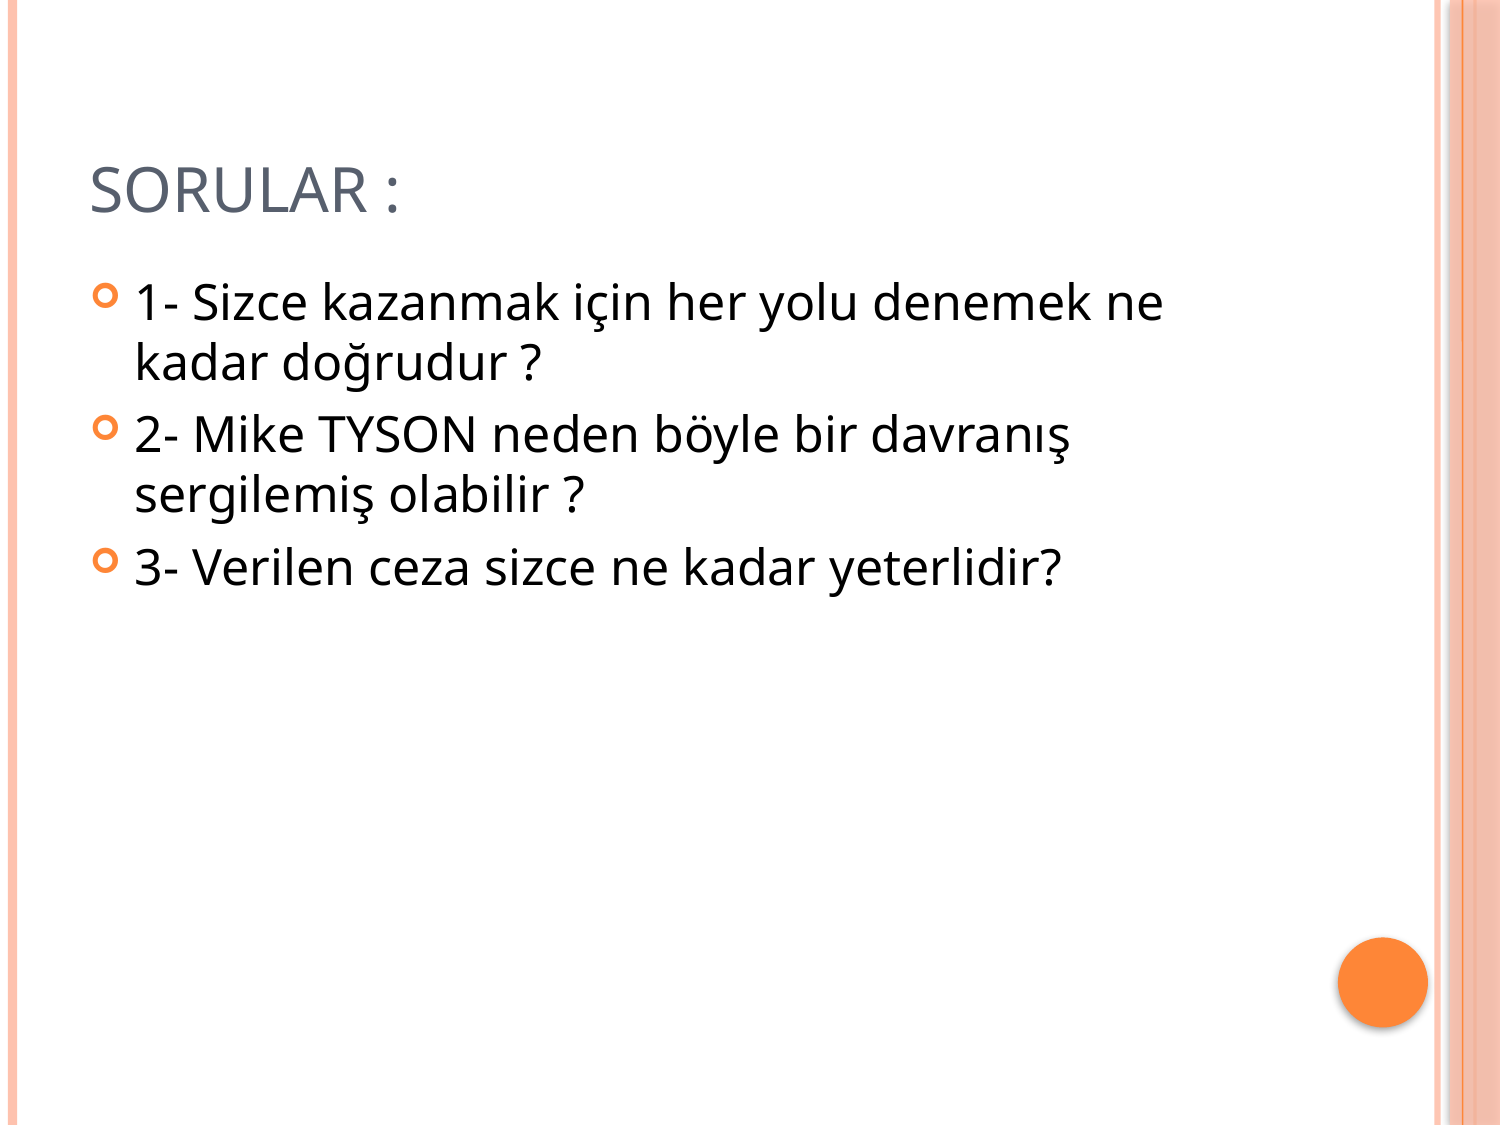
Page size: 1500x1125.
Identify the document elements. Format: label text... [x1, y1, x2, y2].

title Sorular : [75, 45, 1300, 233]
list 1- Sizce kazanmak için her yolu denemek ne kadar doğrudur ? 2- Mike TYSON neden böyle bir davranış sergilemiş olabilir ? 3- Verilen ceza sizce ne kadar yeterlidir? [75, 262, 1300, 1062]
